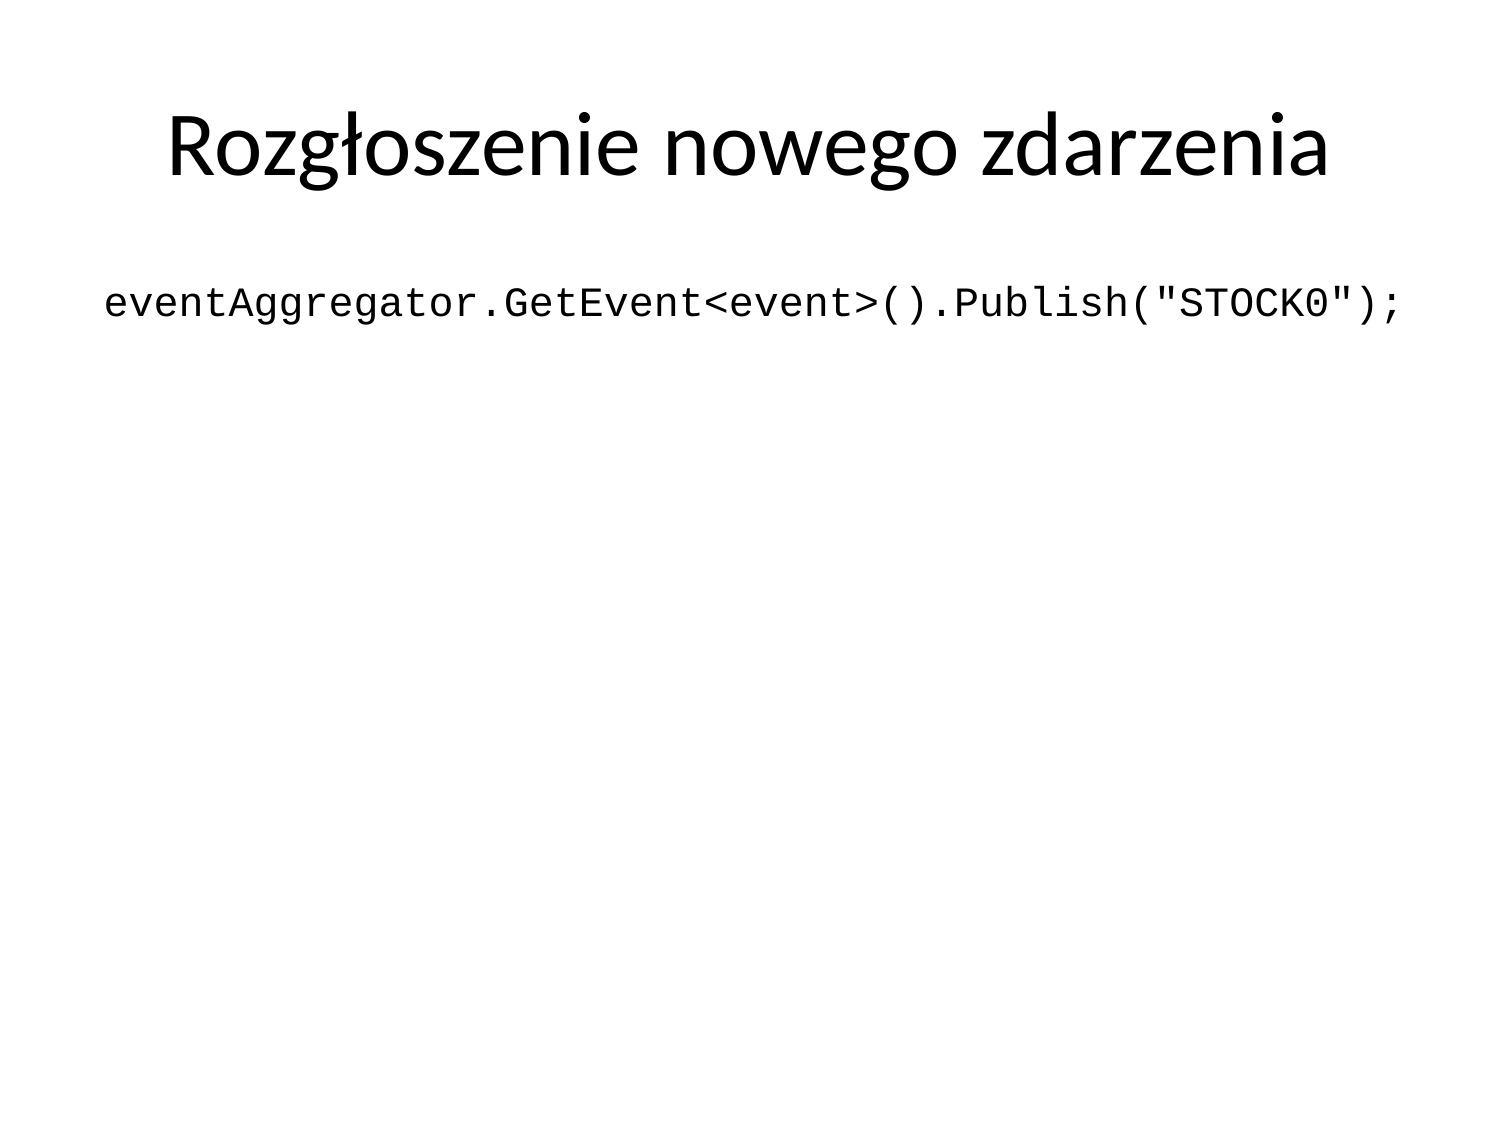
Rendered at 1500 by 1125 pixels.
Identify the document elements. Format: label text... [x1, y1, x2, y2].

title Rozgłoszenie nowego zdarzenia [75, 45, 1425, 233]
list eventAggregator.GetEvent<event>().Publish("STOCK0"); [88, 267, 1473, 1010]
